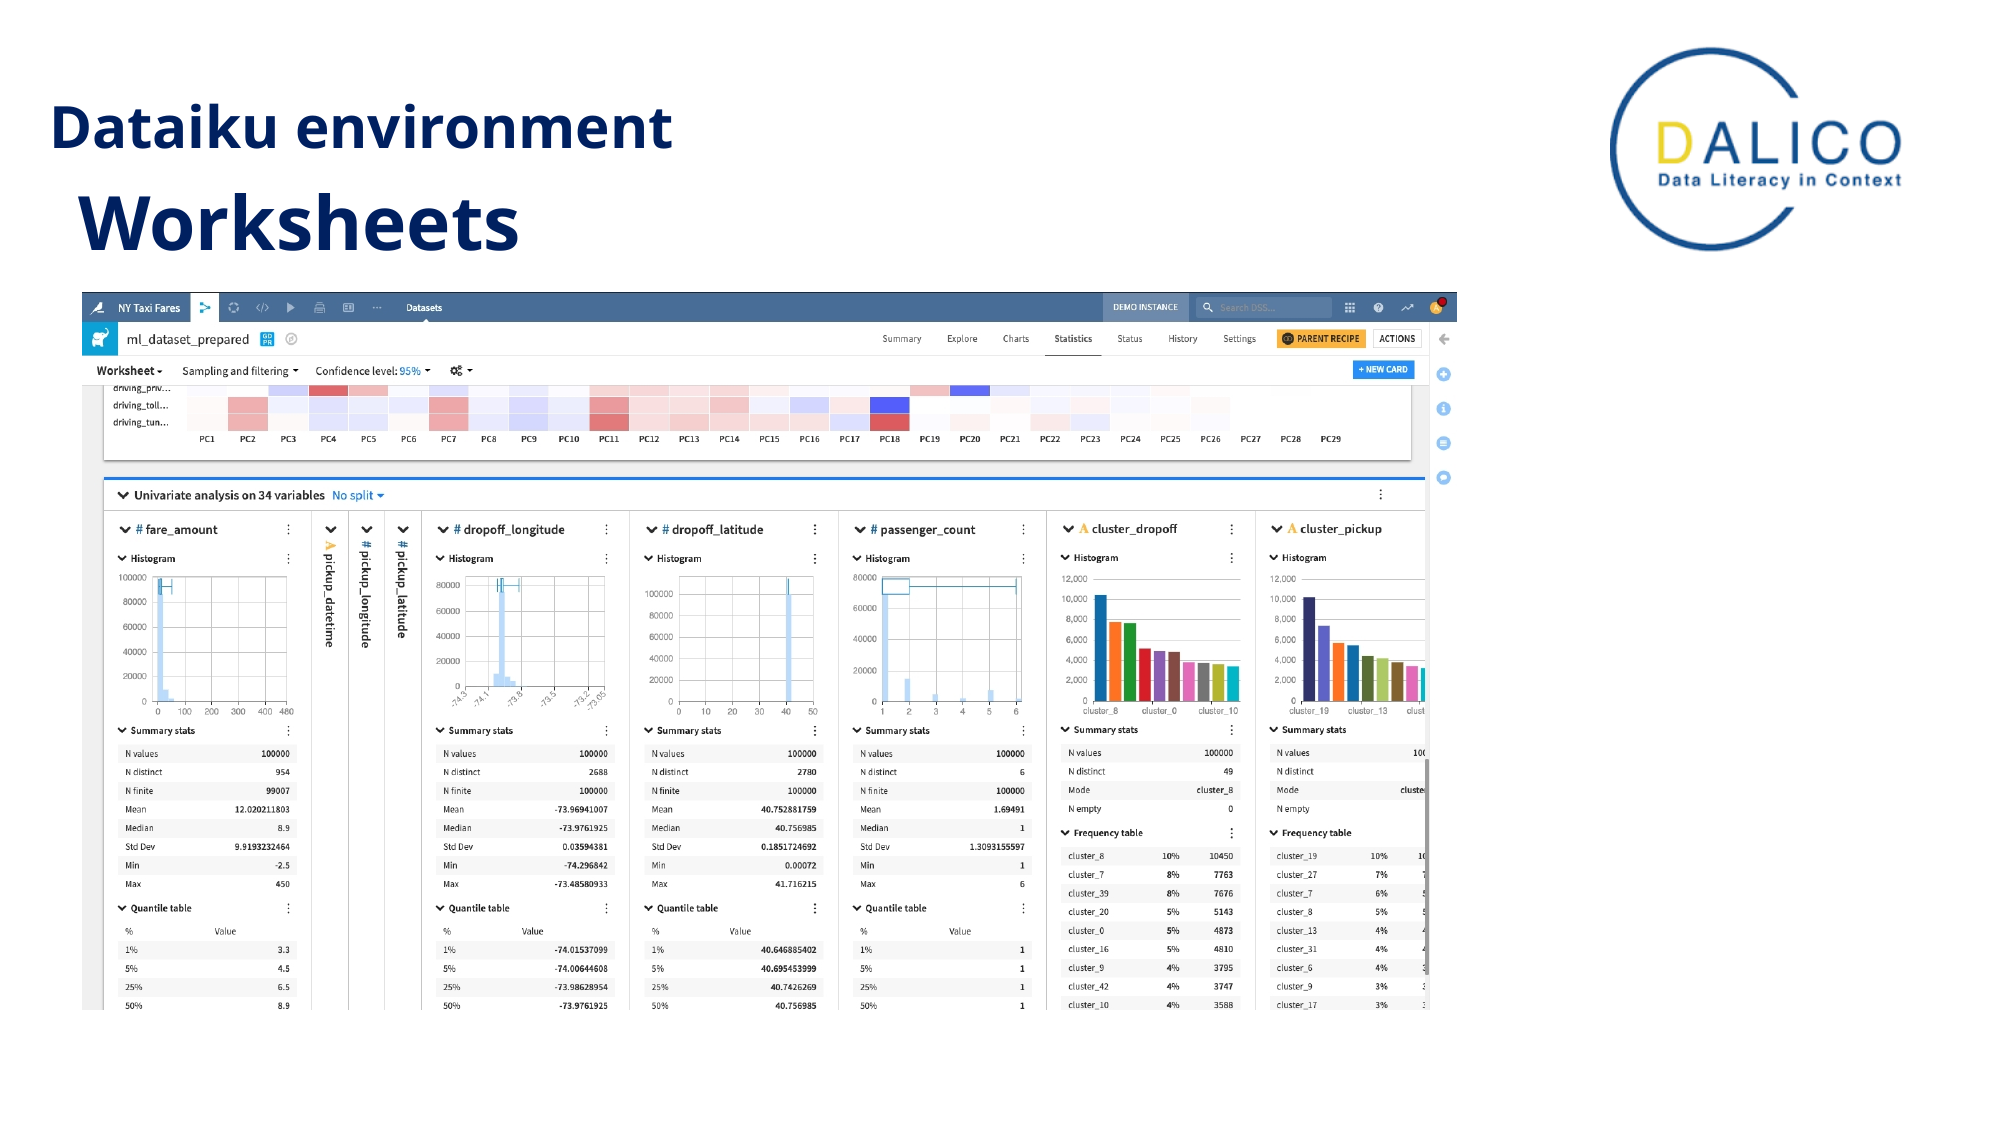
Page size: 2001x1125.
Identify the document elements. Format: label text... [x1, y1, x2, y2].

picture [1610, 0, 1910, 300]
text_box Dataiku environment [34, 82, 689, 168]
picture [82, 292, 1457, 1010]
text_box Worksheets [63, 168, 536, 273]
picture [91, 328, 109, 347]
